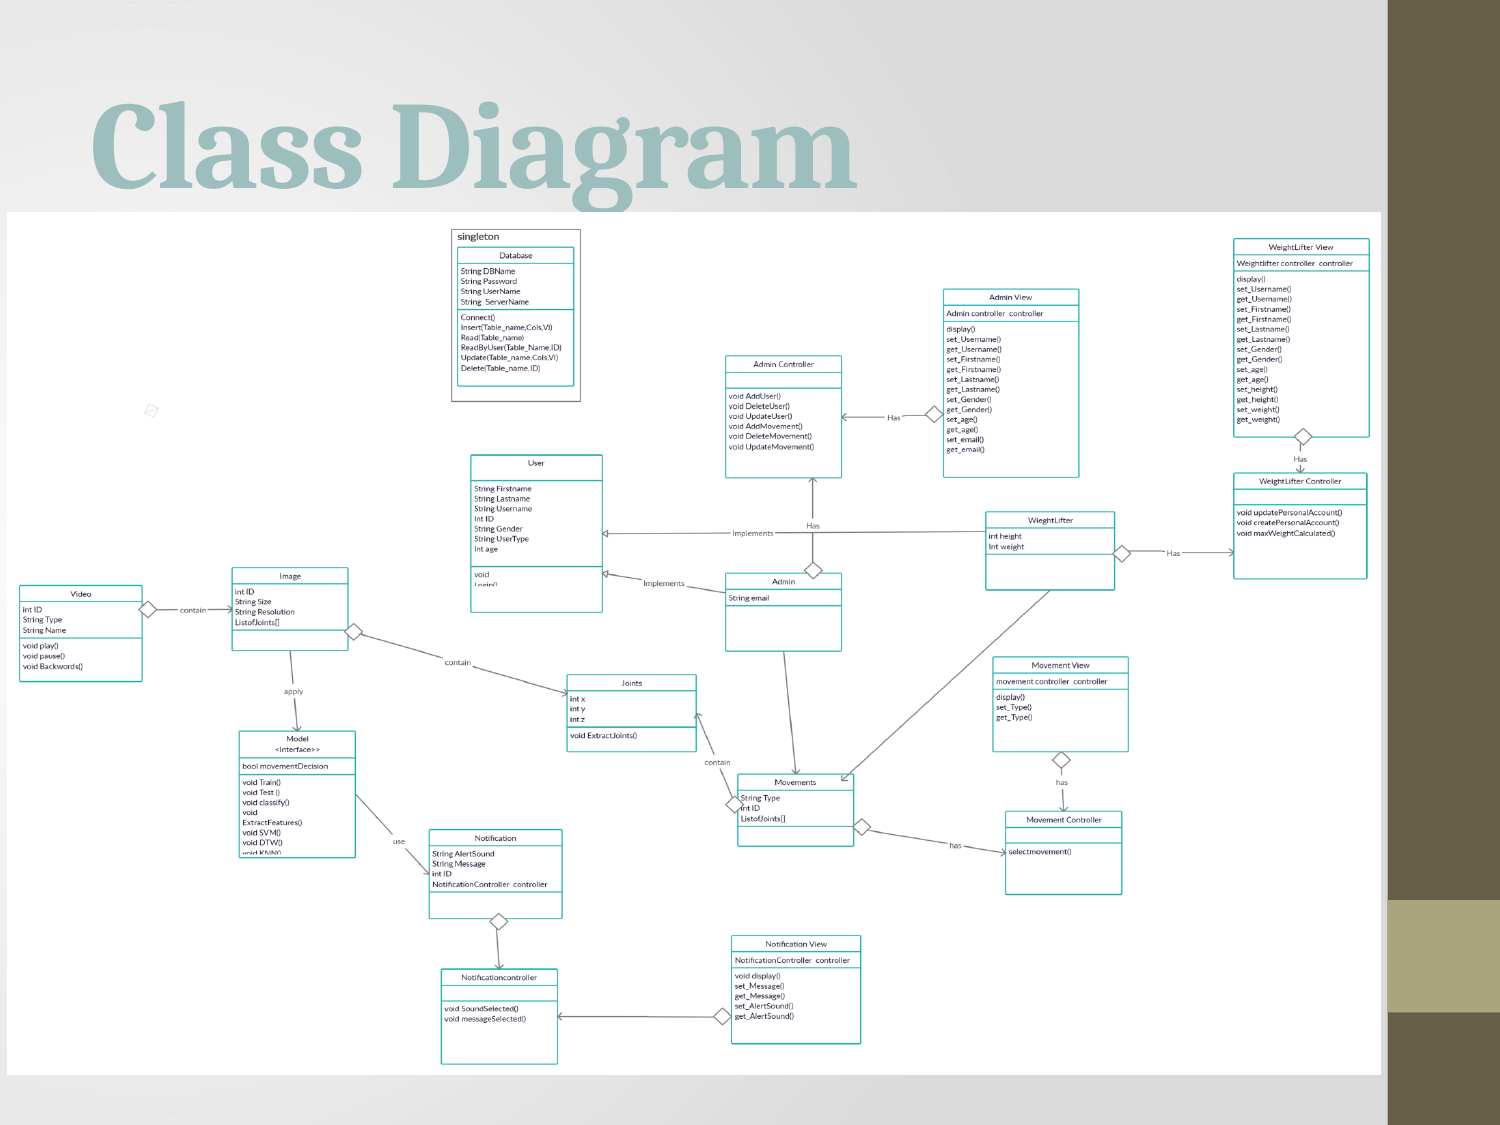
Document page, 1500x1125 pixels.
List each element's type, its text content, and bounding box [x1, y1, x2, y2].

title Class Diagram [75, 45, 1325, 205]
picture [7, 211, 1381, 1076]
